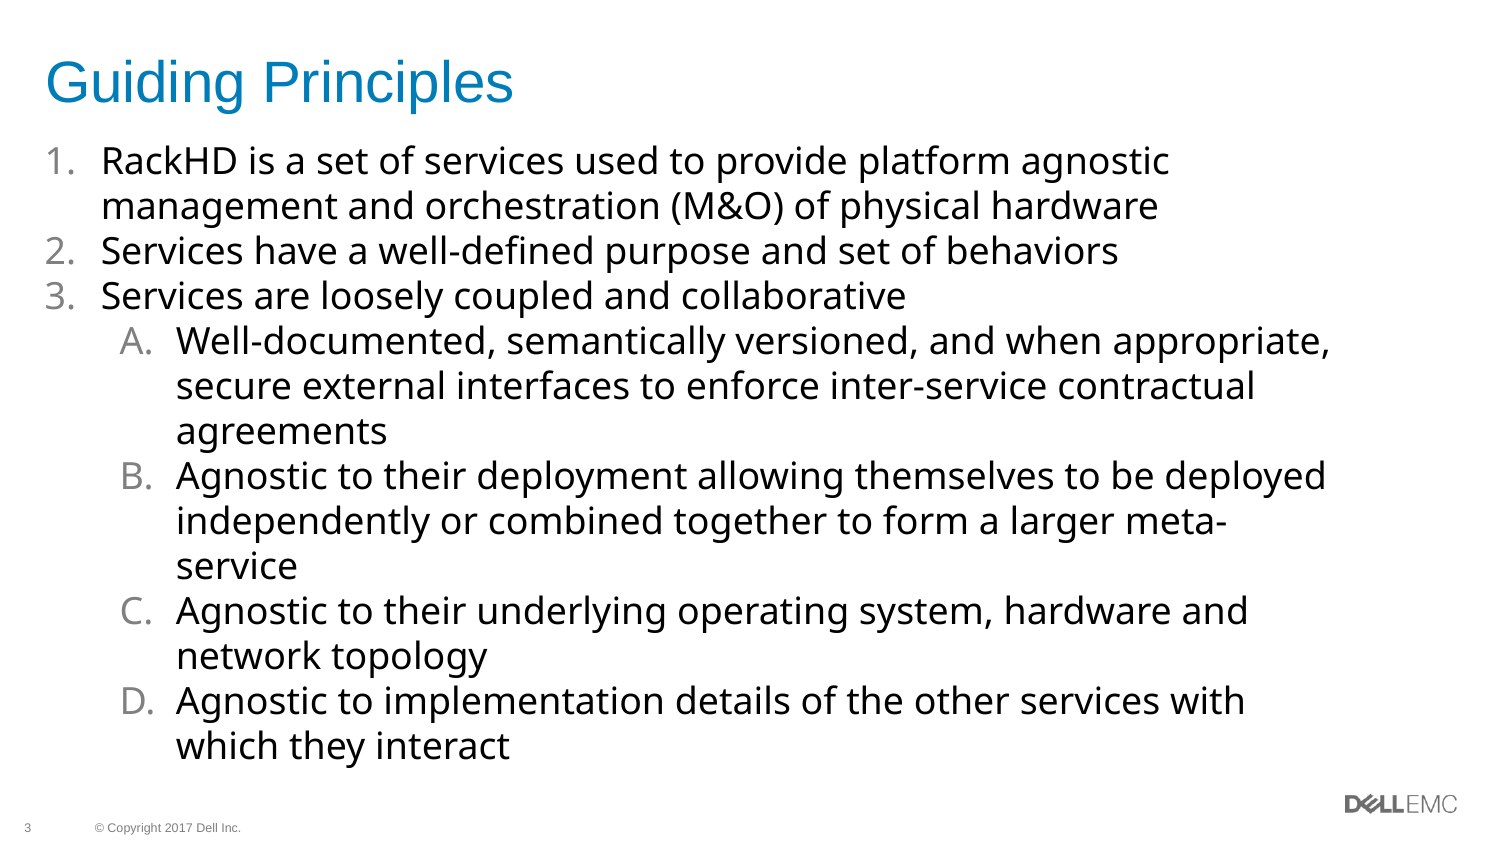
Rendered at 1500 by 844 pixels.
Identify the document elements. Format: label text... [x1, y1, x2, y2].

list RackHD is a set of services used to provide platform agnostic management and orchestration (M&O) of physical hardware Services have a well-defined purpose and set of behaviors Services are loosely coupled and collaborative Well-documented, semantically versioned, and when appropriate, secure external interfaces to enforce inter-service contractual agreements Agnostic to their deployment allowing themselves to be deployed independently or combined together to form a larger meta-service Agnostic to their underlying operating system, hardware and network topology Agnostic to implementation details of the other services with which they interact [44, 136, 1350, 755]
title Guiding Principles [45, 44, 1350, 136]
picture [1345, 793, 1457, 814]
